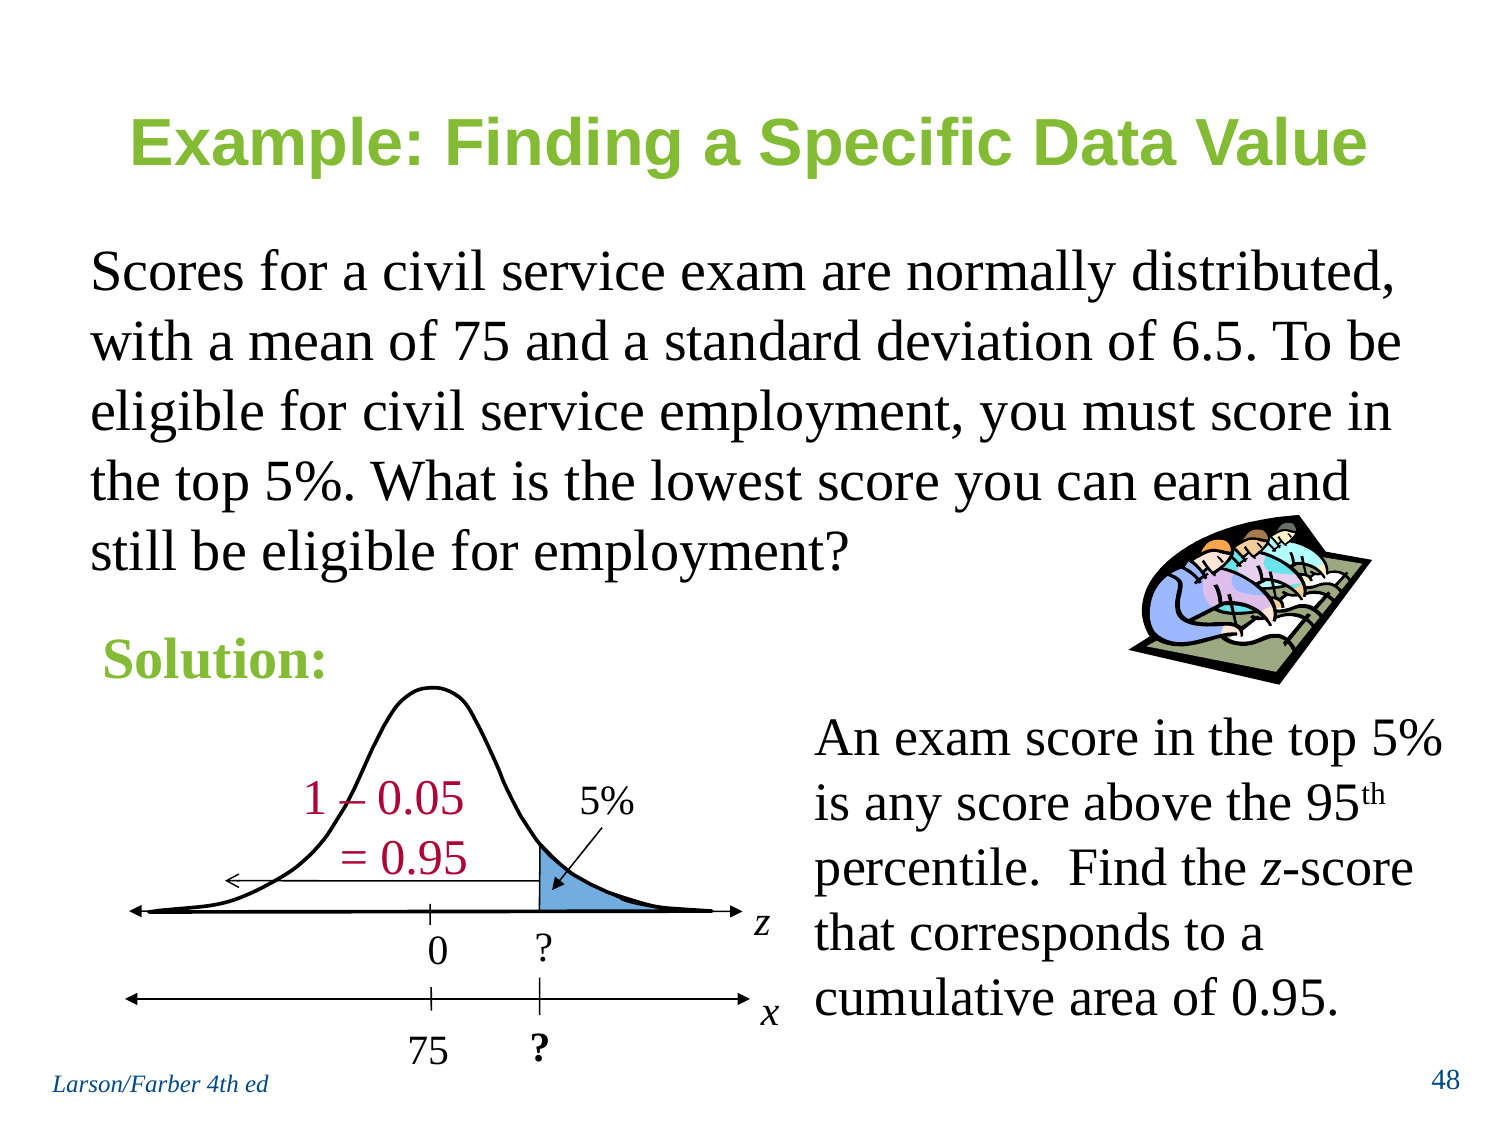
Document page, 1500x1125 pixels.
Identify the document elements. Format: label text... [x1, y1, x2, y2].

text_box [124, 687, 795, 1081]
text_box Solution: [87, 612, 550, 698]
list Scores for a civil service exam are normally distributed, with a mean of 75 and a standard deviation of 6.5. To be eligible for civil service employment, you must score in the top 5%. What is the lowest score you can earn and still be eligible for employment? [74, 224, 1426, 601]
title Example: Finding a Specific Data Value [74, 44, 1426, 224]
picture [1128, 511, 1376, 688]
text_box An exam score in the top 5% is any score above the 95th percentile. Find the z-score that corresponds to a cumulative area of 0.95. [800, 694, 1475, 1034]
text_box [224, 756, 551, 894]
footer Larson/Farber 4th ed [37, 1052, 513, 1113]
slide_number 48 [1125, 1052, 1475, 1113]
